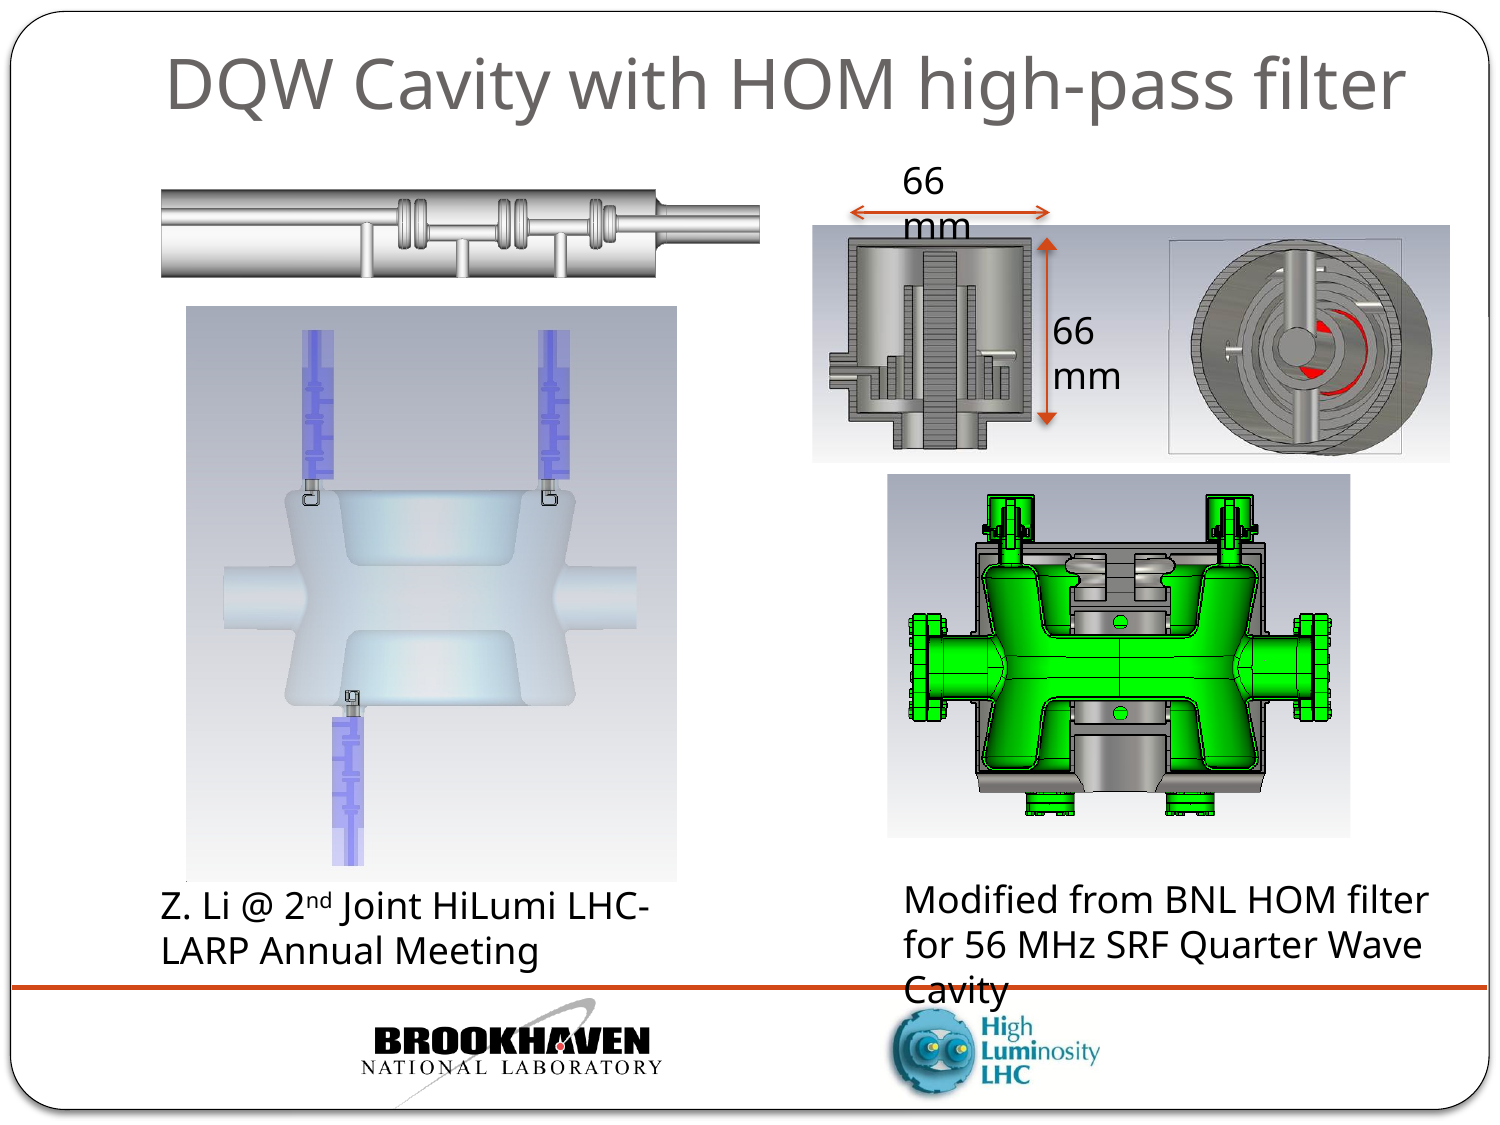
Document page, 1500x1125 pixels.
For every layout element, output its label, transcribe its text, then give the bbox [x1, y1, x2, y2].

text_box Z. Li @ 2nd Joint HiLumi LHC-LARP Annual Meeting [145, 874, 717, 980]
picture [880, 999, 1100, 1106]
text_box Modified from BNL HOM filter for 56 MHz SRF Quarter Wave Cavity [888, 868, 1460, 1019]
title DQW Cavity with HOM high-pass filter [150, 30, 1425, 139]
picture [157, 185, 763, 282]
picture [361, 998, 662, 1109]
picture [887, 474, 1351, 838]
picture [185, 305, 677, 882]
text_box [812, 149, 1182, 463]
picture [1155, 224, 1451, 463]
